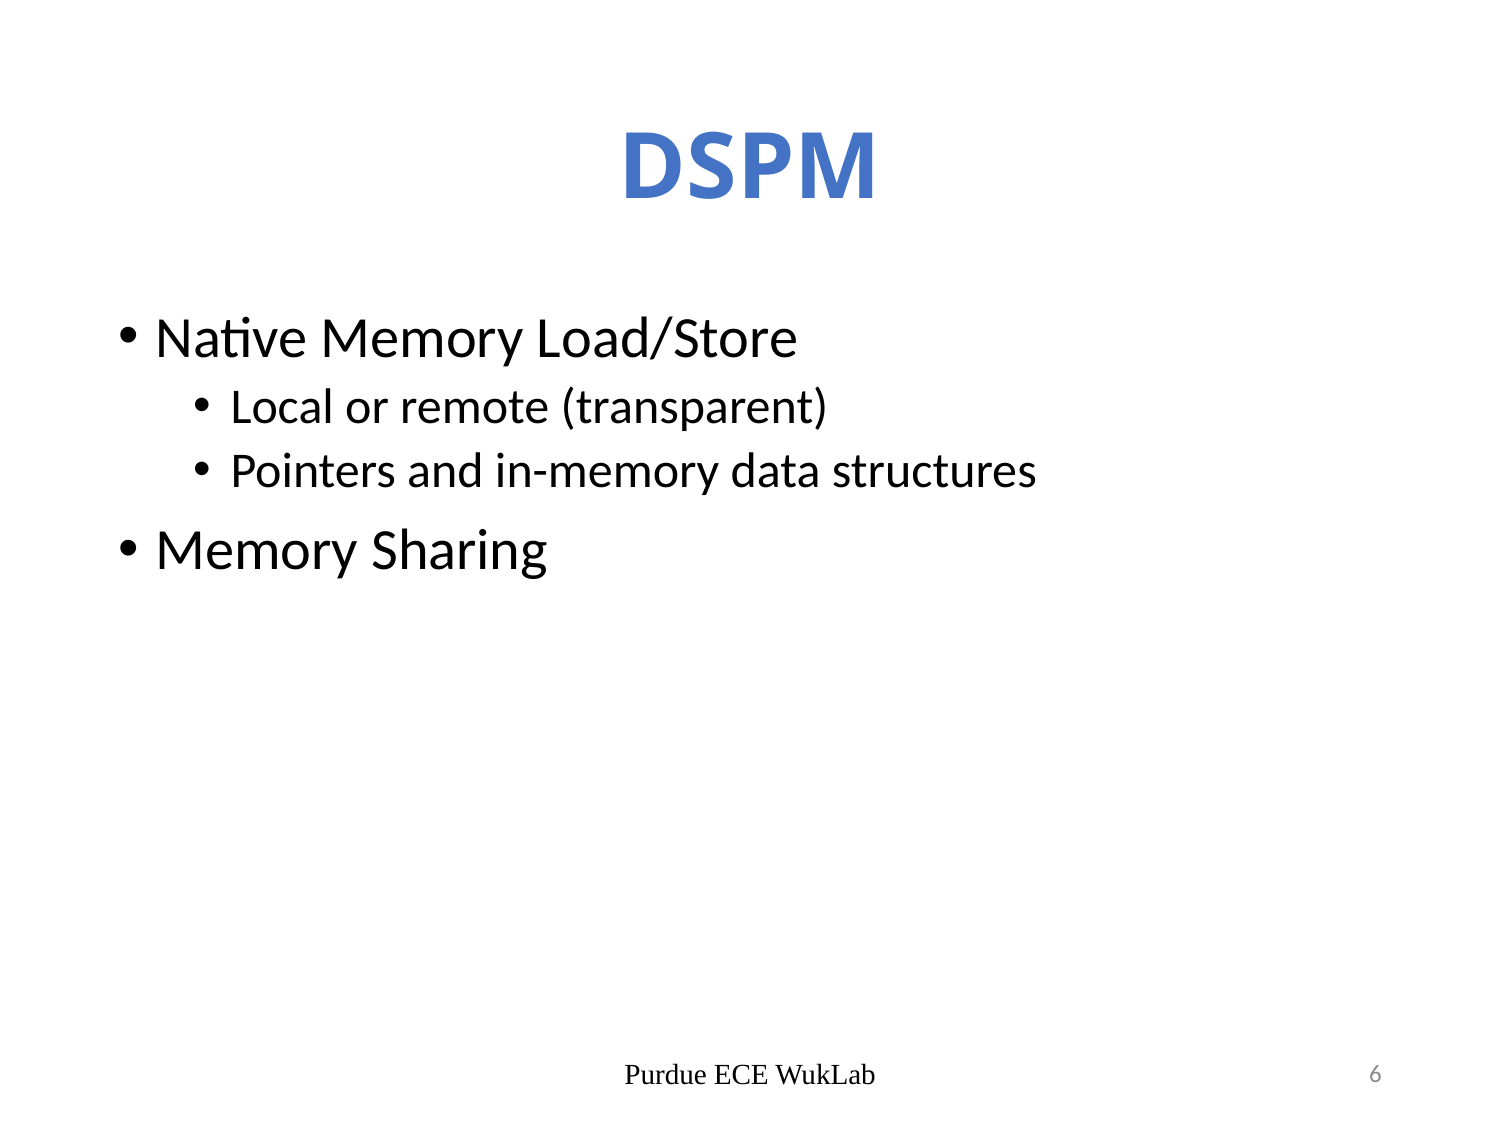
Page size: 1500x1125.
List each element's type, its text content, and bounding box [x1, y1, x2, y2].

slide_number 6 [1059, 1042, 1397, 1103]
title DSPM [103, 59, 1397, 278]
list Native Memory Load/Store Local or remote (transparent) Pointers and in-memory data structures Memory Sharing [103, 299, 1397, 1014]
footer Purdue ECE WukLab [496, 1042, 1004, 1103]
